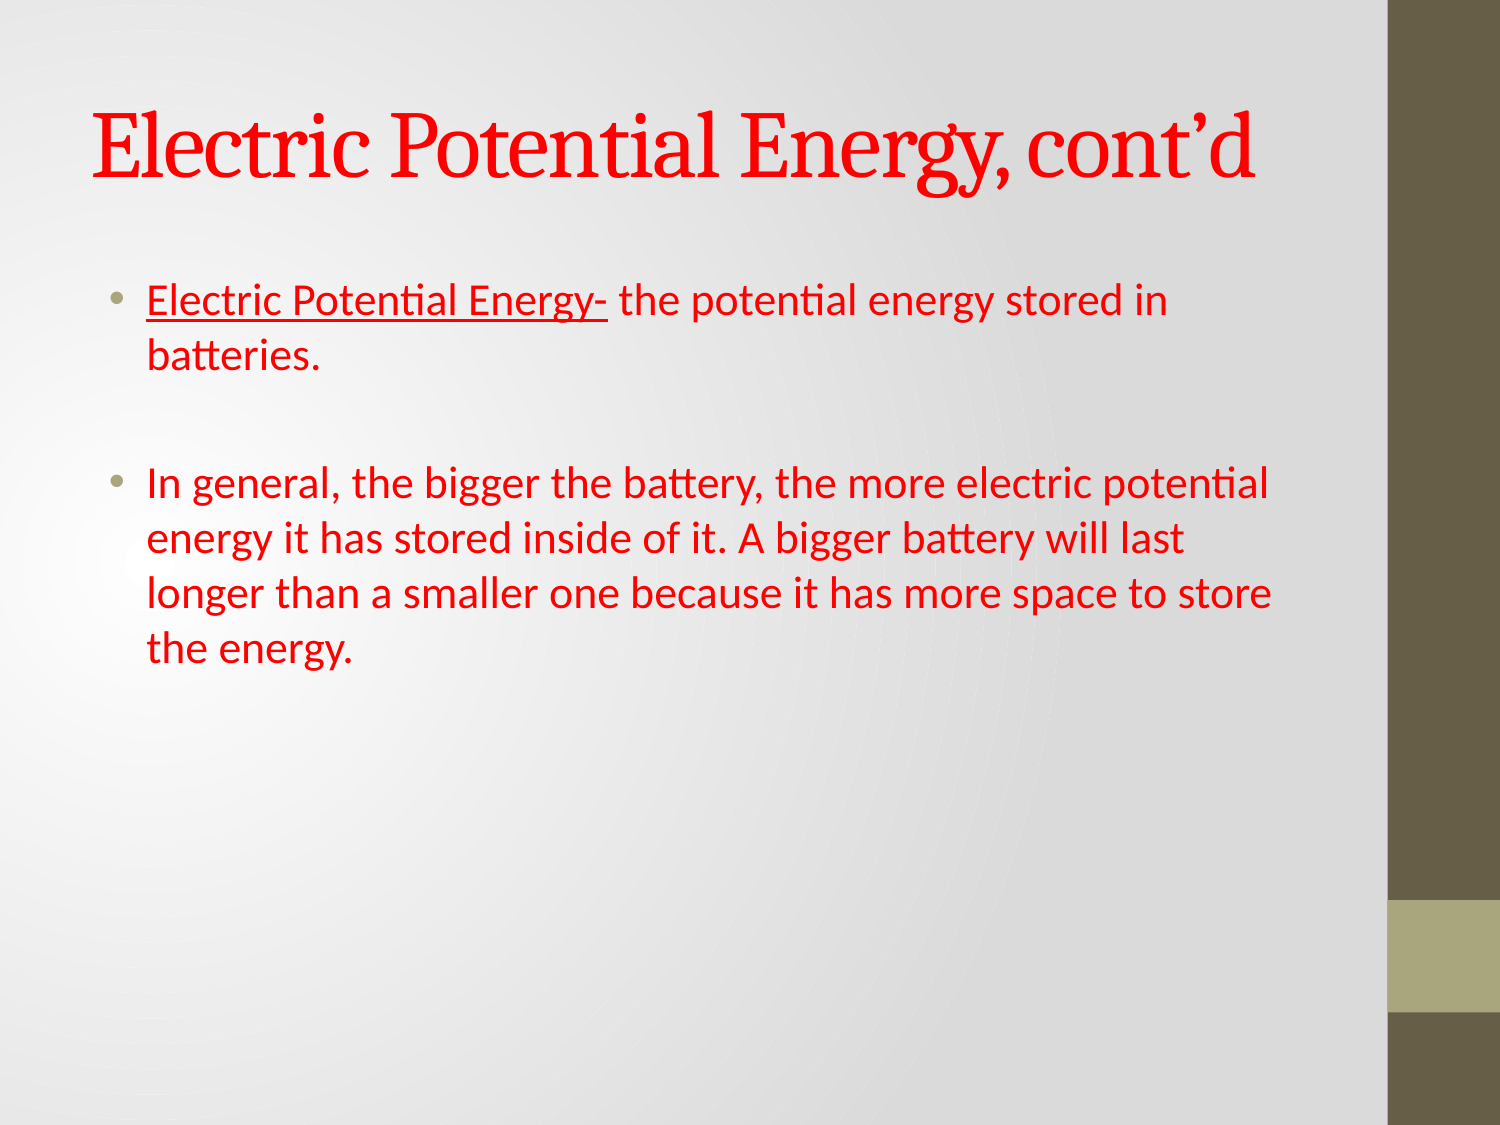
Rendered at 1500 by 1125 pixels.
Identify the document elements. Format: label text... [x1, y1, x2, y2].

title Electric Potential Energy, cont’d [75, 45, 1325, 233]
list Electric Potential Energy- the potential energy stored in batteries. In general, the bigger the battery, the more electric potential energy it has stored inside of it. A bigger battery will last longer than a smaller one because it has more space to store the energy. [75, 262, 1325, 1050]
